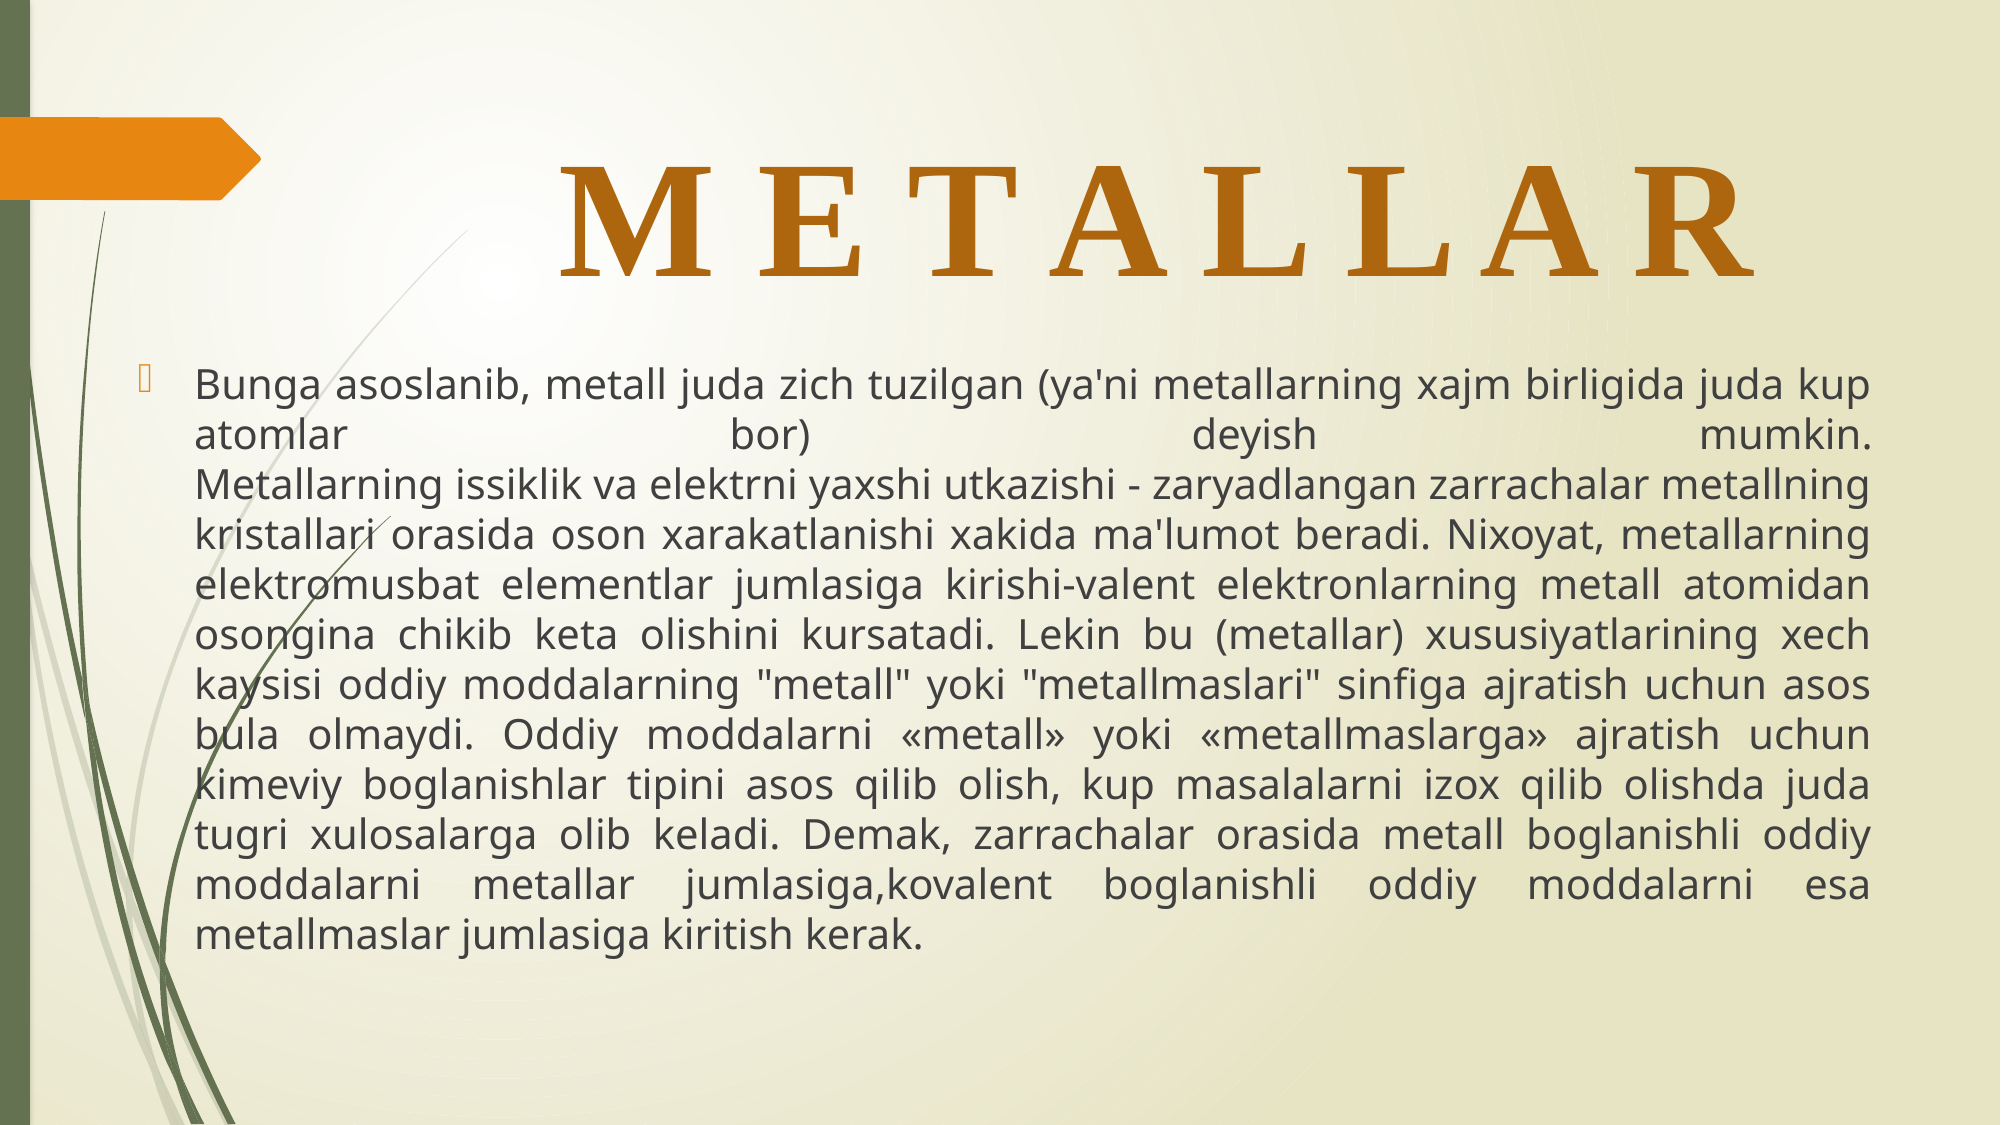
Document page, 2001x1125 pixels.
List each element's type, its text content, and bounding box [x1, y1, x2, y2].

list Bunga asoslanib, metall juda zich tuzilgan (ya'ni metallarning xajm birligida juda kup atomlar bor) deyish mumkin. Metallarning issiklik va elektrni yaxshi utkazishi - zaryadlangan zarrachalar metallning kristallari orasida oson xarakatlanishi xakida ma'lumot beradi. Nixoyat, metallarning elektromusbat elementlar jumlasiga kirishi-valent elektronlarning metall atomidan osongina chikib keta olishini kursatadi. Lekin bu (metallar) xususiyatlarining xech kaysisi oddiy moddalarning "metall" yoki "metallmaslari" sinfiga ajratish uchun asos bula olmaydi. Oddiy moddalarni «metall» yoki «metallmaslarga» ajratish uchun kimeviy boglanishlar tipini asos qilib olish, kup masalalarni izox qilib olishda juda tugri xulosalarga olib keladi. Demak, zarrachalar orasida metall boglanishli oddiy moddalarni metallar jumlasiga,kovalent boglanishli oddiy moddalarni esa metallmaslar jumlasiga kiritish kerak. [122, 350, 1888, 970]
title M E T A L L A R [425, 102, 1888, 313]
